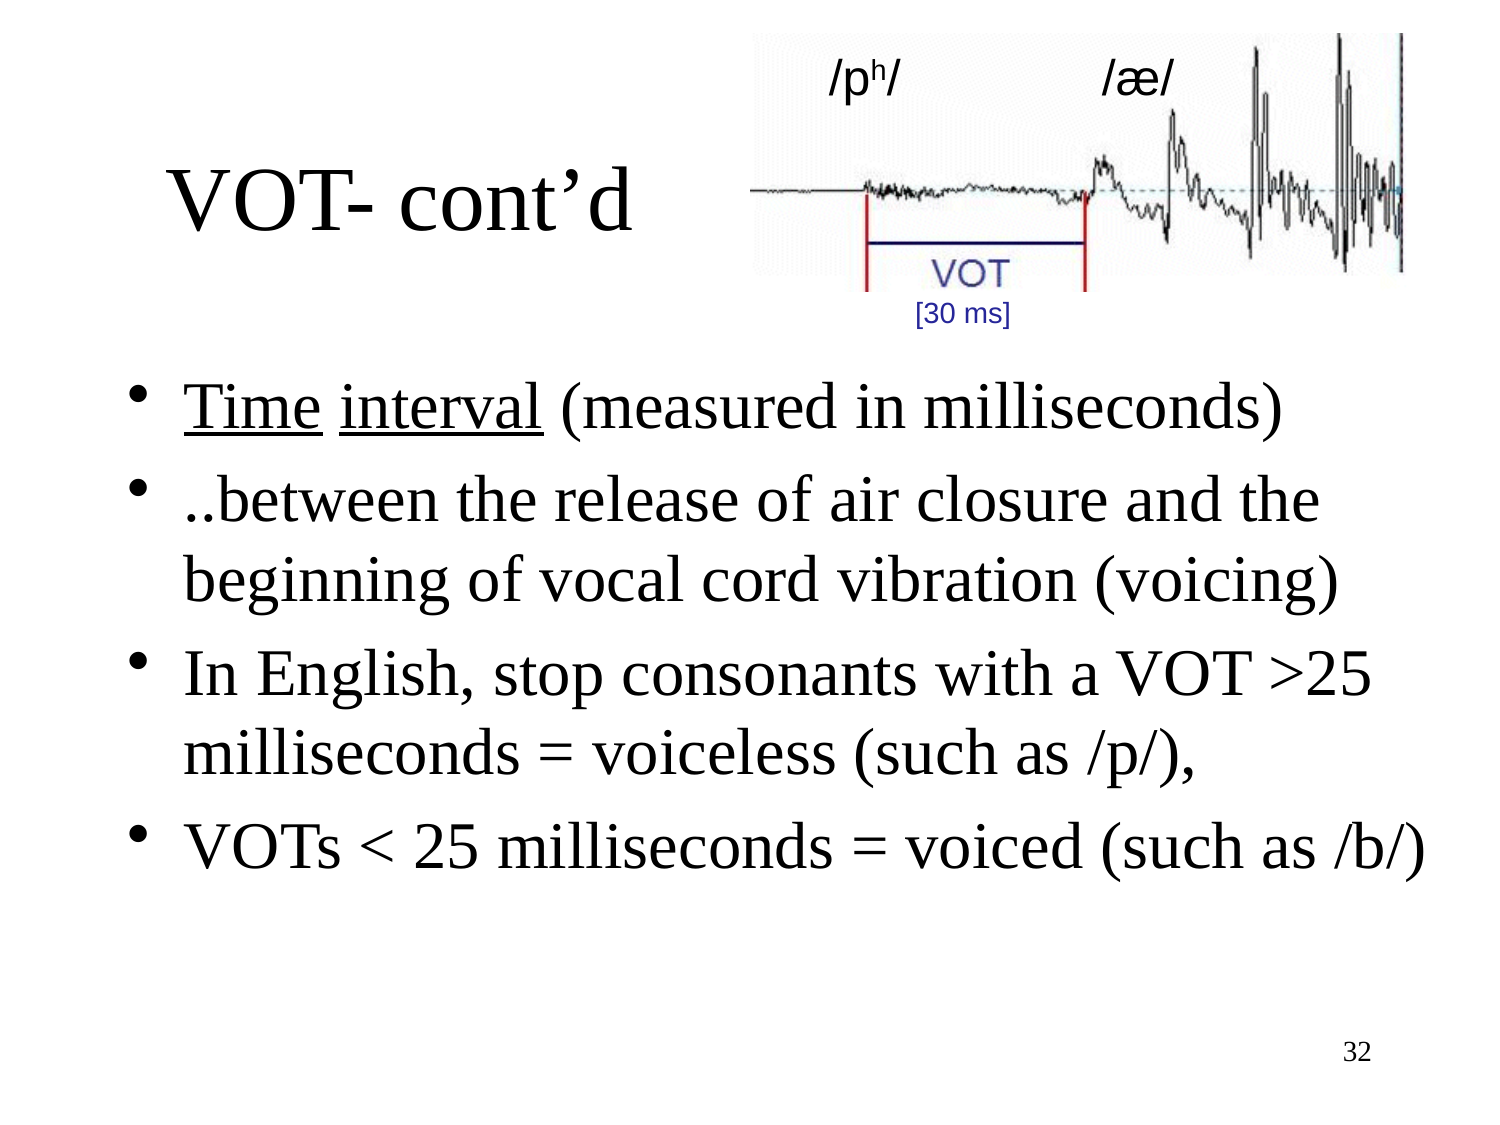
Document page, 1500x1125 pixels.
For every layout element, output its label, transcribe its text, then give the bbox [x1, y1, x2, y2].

slide_number 32 [1074, 1024, 1388, 1101]
title VOT- cont’d [112, 99, 688, 288]
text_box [749, 28, 1424, 359]
list Time interval (measured in milliseconds) ..between the release of air closure and the beginning of vocal cord vibration (voicing) In English, stop consonants with a VOT >25 milliseconds = voiceless (such as /p/), VOTs < 25 milliseconds = voiced (such as /b/) [112, 354, 1468, 1030]
